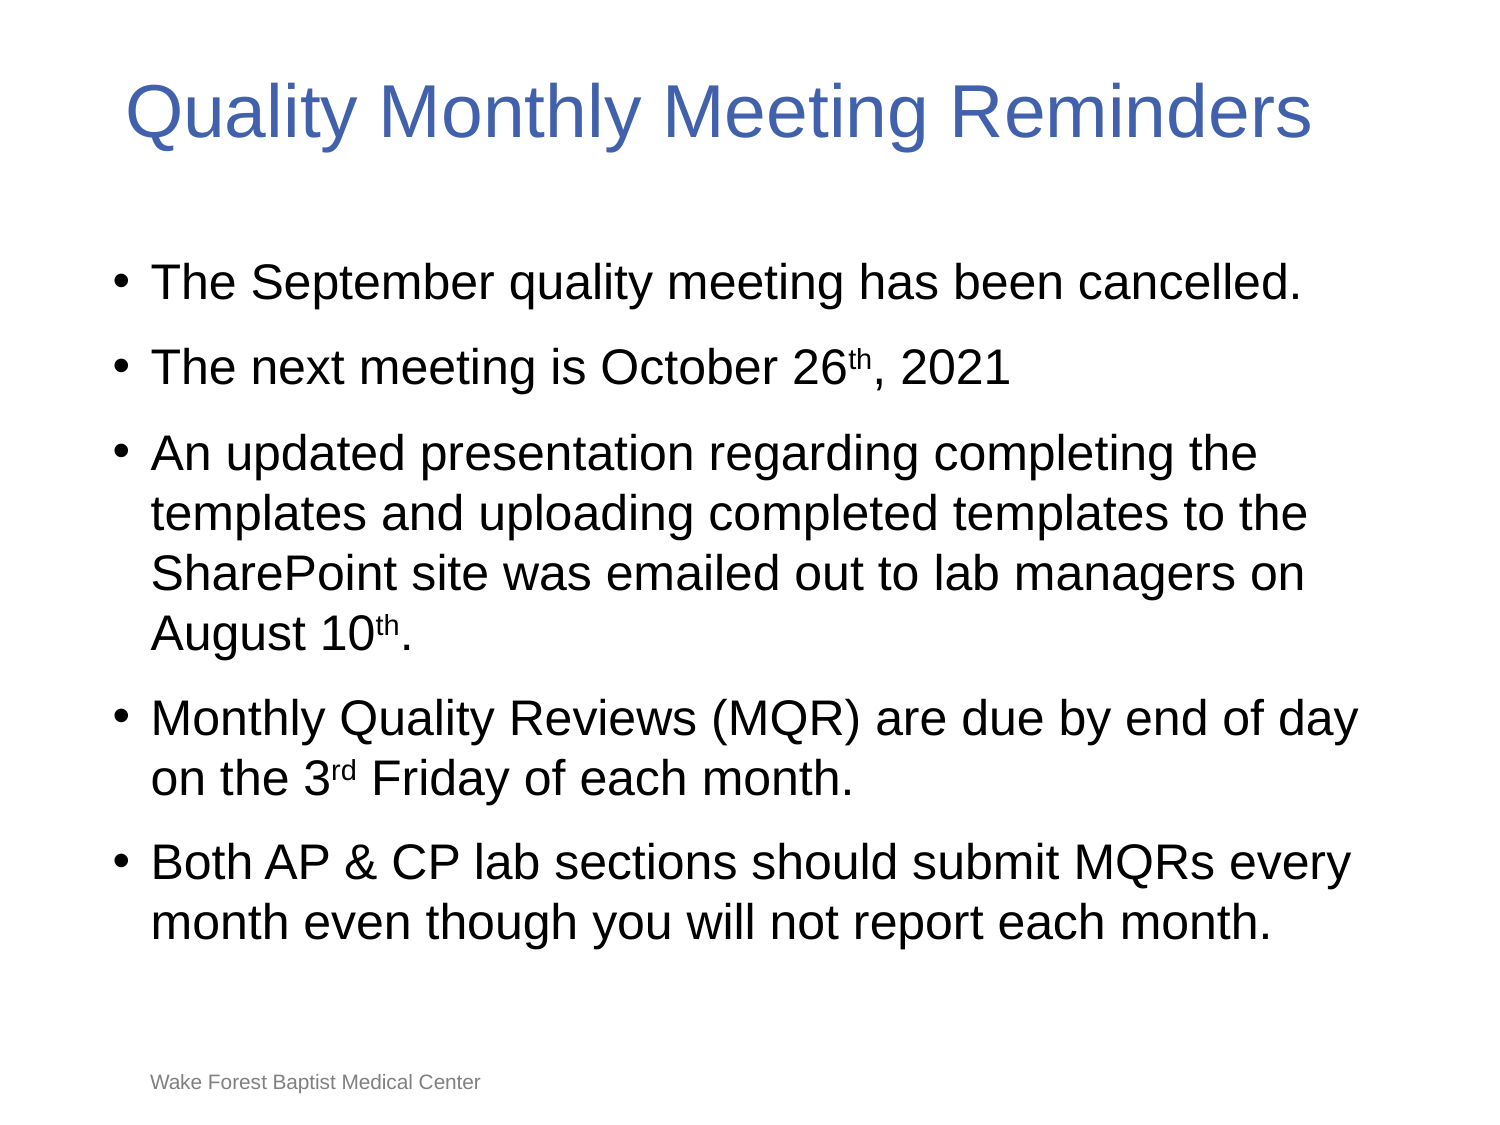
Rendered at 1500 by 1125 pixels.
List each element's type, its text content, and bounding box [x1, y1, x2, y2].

list The September quality meeting has been cancelled. The next meeting is October 26th, 2021 An updated presentation regarding completing the templates and uploading completed templates to the SharePoint site was emailed out to lab managers on August 10th. Monthly Quality Reviews (MQR) are due by end of day on the 3rd Friday of each month. Both AP & CP lab sections should submit MQRs every month even though you will not report each month. [112, 249, 1388, 957]
title Quality Monthly Meeting Reminders [125, 62, 1400, 154]
